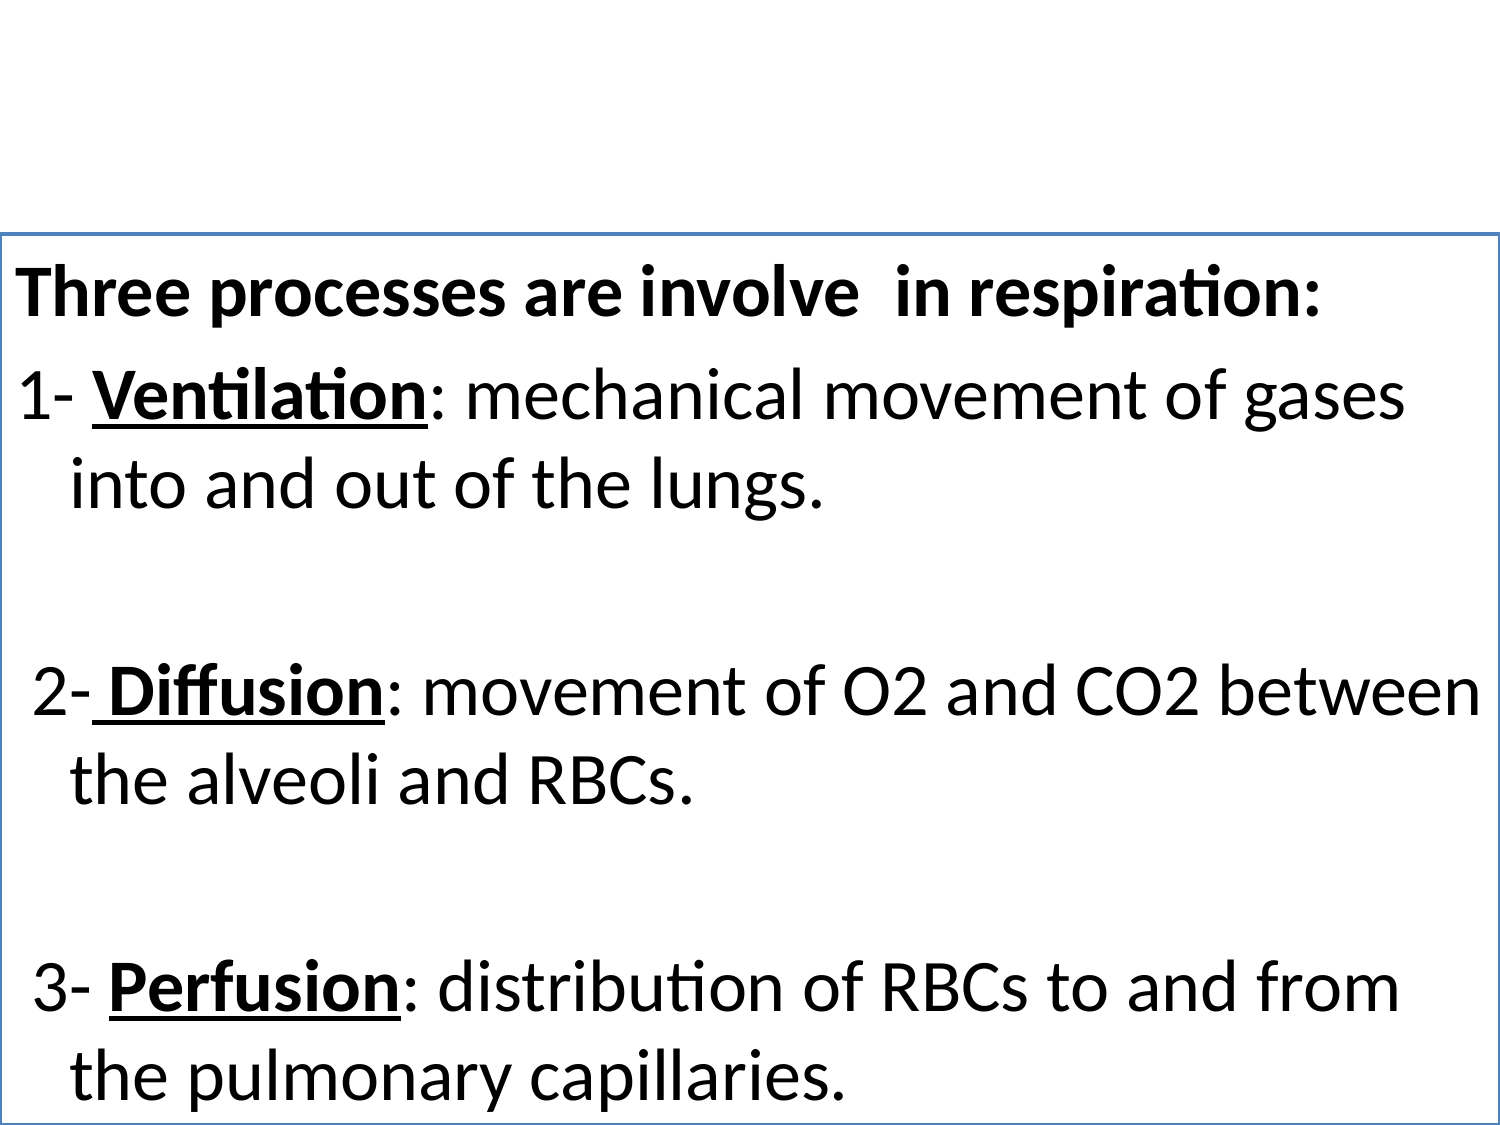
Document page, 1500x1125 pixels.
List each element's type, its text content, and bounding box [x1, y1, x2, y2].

list Three processes are involve in respiration: 1- Ventilation: mechanical movement of gases into and out of the lungs. 2- Diffusion: movement of O2 and CO2 between the alveoli and RBCs. 3- Perfusion: distribution of RBCs to and from the pulmonary capillaries. [0, 232, 1500, 1125]
